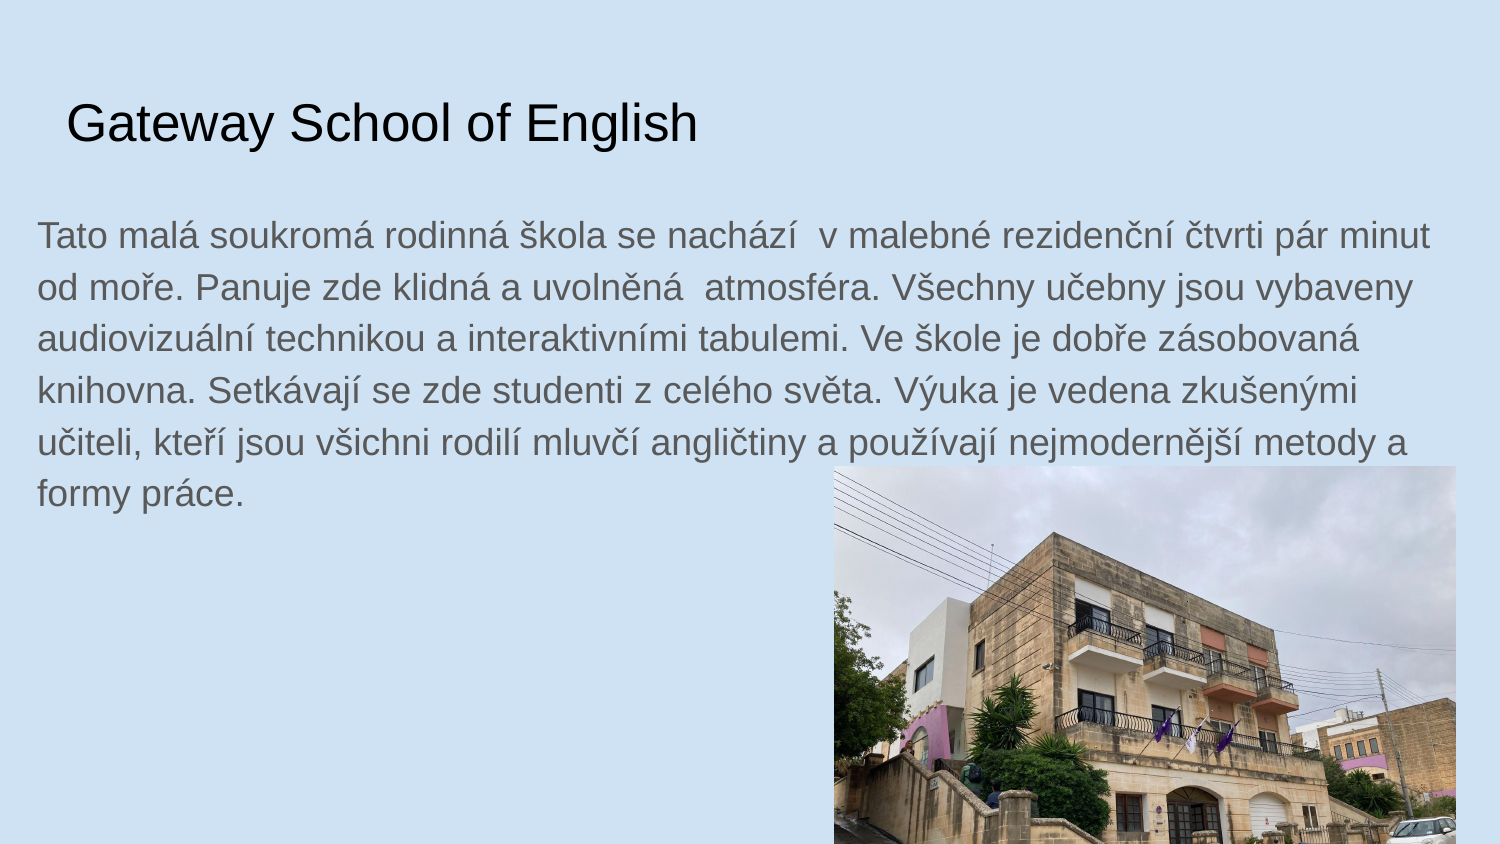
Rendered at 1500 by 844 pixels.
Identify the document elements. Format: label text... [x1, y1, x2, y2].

picture [833, 466, 1456, 844]
title Gateway School of English [51, 72, 1449, 167]
list Tato malá soukromá rodinná škola se nachází v malebné rezidenční čtvrti pár minut od moře. Panuje zde klidná a uvolněná atmosféra. Všechny učebny jsou vybaveny audiovizuální technikou a interaktivními tabulemi. Ve škole je dobře zásobovaná knihovna. Setkávají se zde studenti z celého světa. Výuka je vedena zkušenými učiteli, kteří jsou všichni rodilí mluvčí angličtiny a používají nejmodernější metody a formy práce. [22, 189, 1449, 844]
